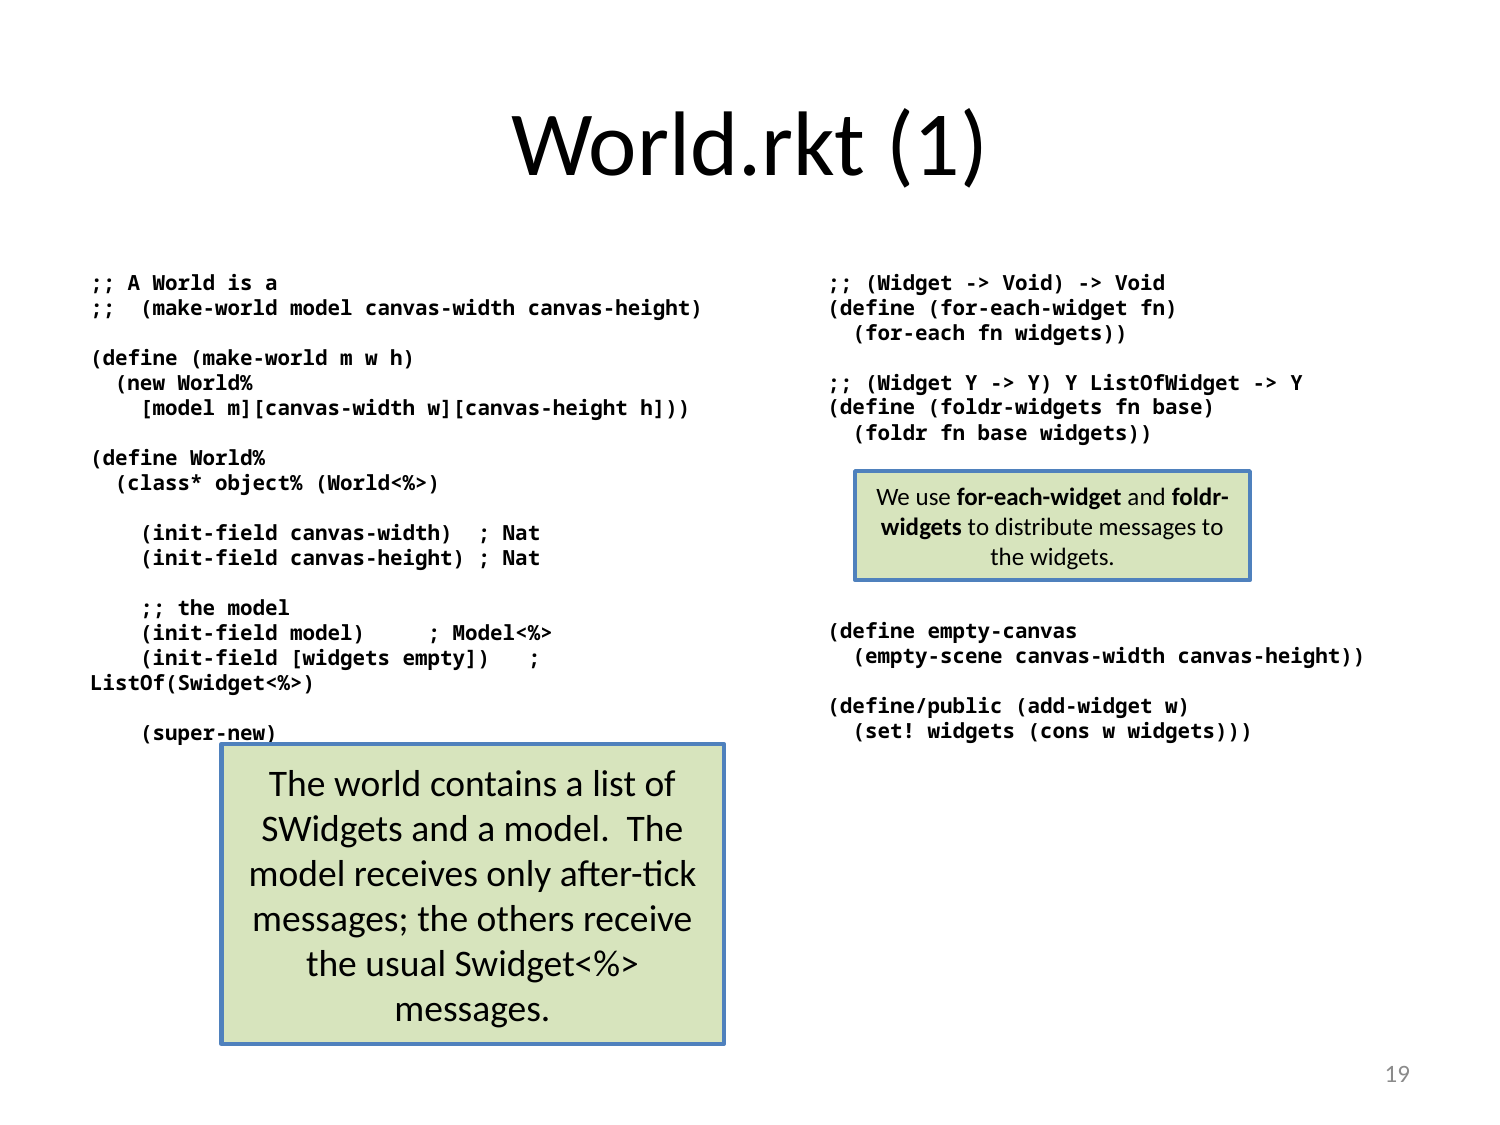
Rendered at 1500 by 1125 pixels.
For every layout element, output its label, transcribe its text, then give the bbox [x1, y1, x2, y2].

slide_number 19 [1074, 1042, 1425, 1103]
title World.rkt (1) [75, 45, 1425, 233]
text_box We use for-each-widget and foldr-widgets to distribute messages to the widgets. [853, 469, 1252, 582]
list ;; A World is a ;; (make-world model canvas-width canvas-height) (define (make-world m w h) (new World% [model m][canvas-width w][canvas-height h])) (define World% (class* object% (World<%>) (init-field canvas-width) ; Nat (init-field canvas-height) ; Nat ;; the model (init-field model) ; Model<%> (init-field [widgets empty]) ; ListOf(Swidget<%>) (super-new) [75, 262, 738, 1005]
list ;; (Widget -> Void) -> Void (define (for-each-widget fn) (for-each fn widgets)) ;; (Widget Y -> Y) Y ListOfWidget -> Y (define (foldr-widgets fn base) (foldr fn base widgets)) (define empty-canvas (empty-scene canvas-width canvas-height)) (define/public (add-widget w) (set! widgets (cons w widgets))) [762, 262, 1425, 1005]
text_box The world contains a list of SWidgets and a model. The model receives only after-tick messages; the others receive the usual Swidget<%> messages. [219, 742, 726, 1046]
